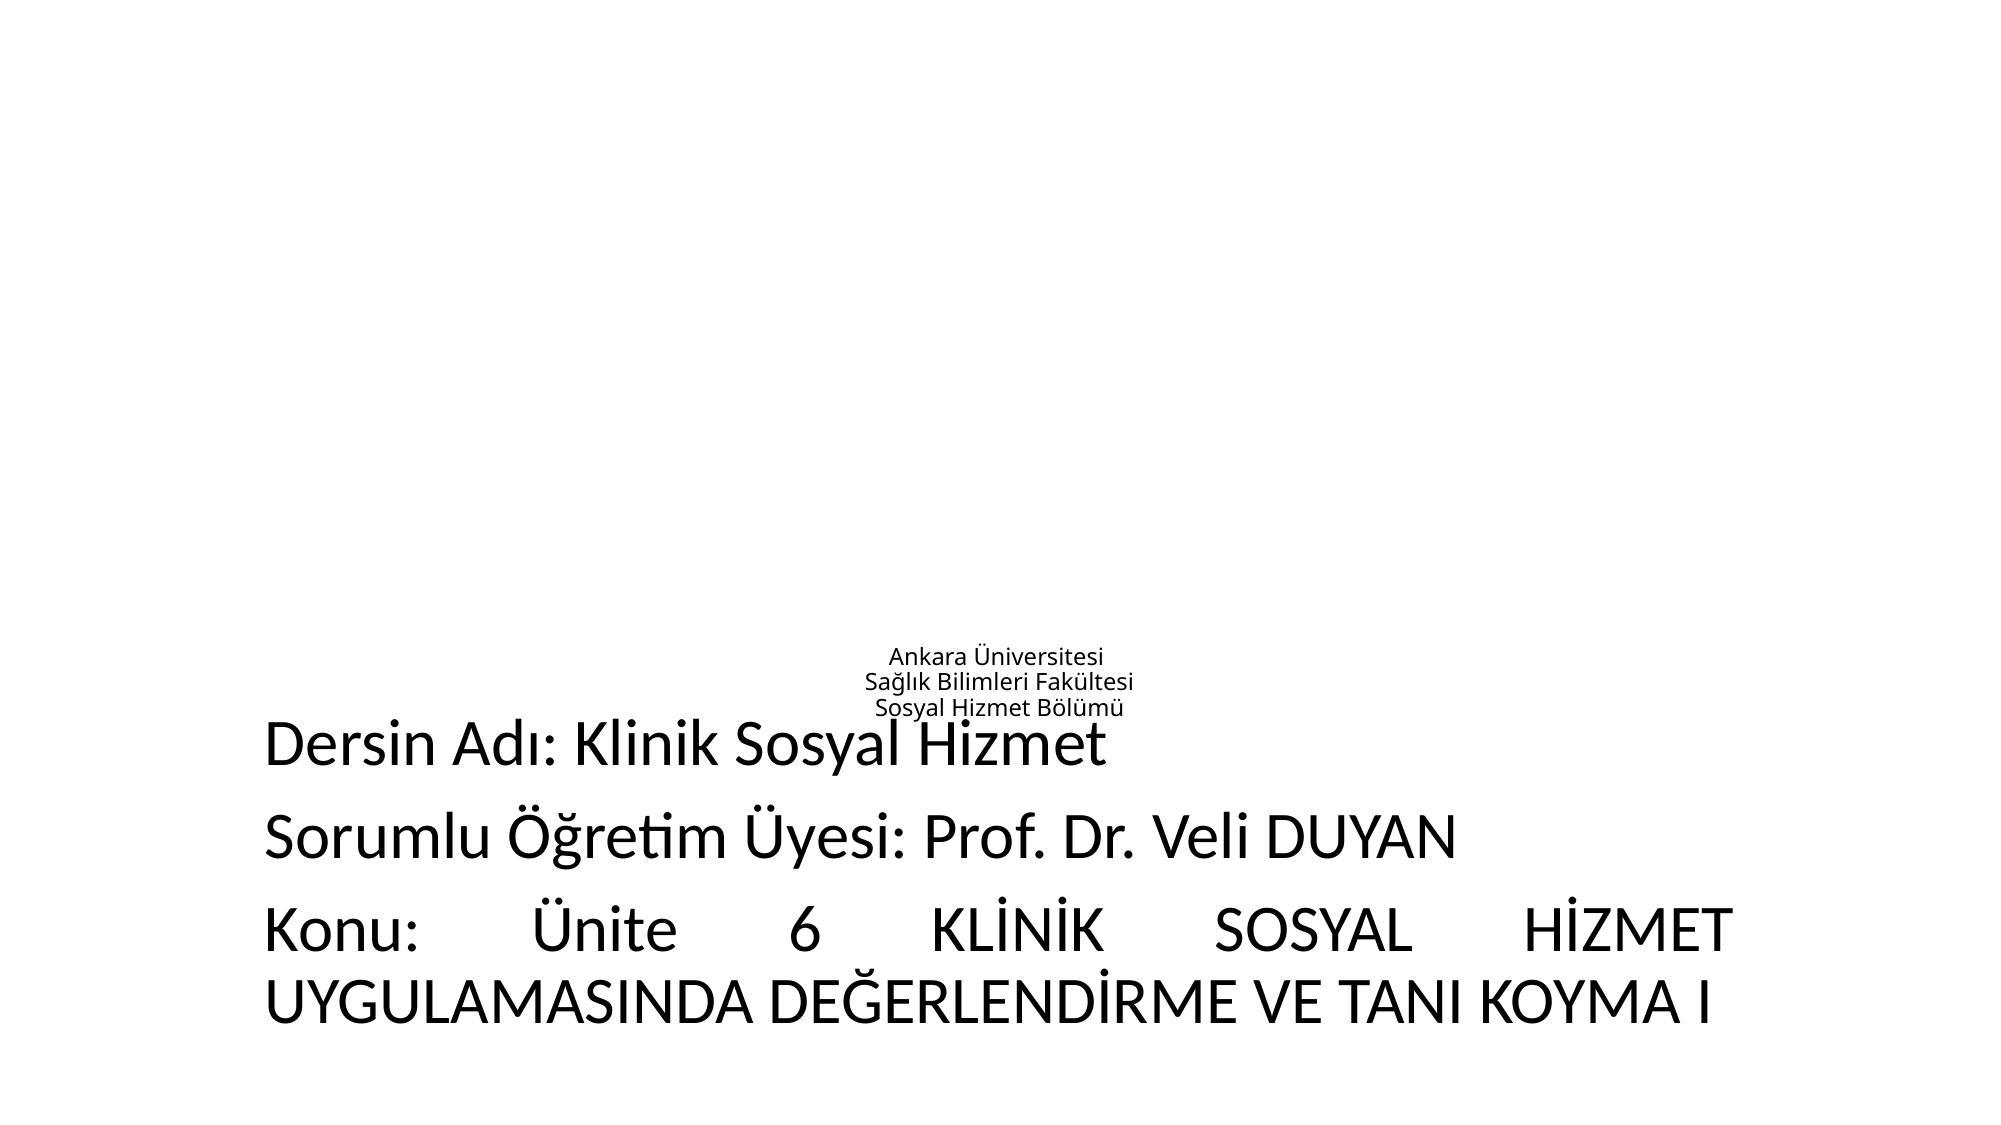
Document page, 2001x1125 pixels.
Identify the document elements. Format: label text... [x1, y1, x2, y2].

subtitle Dersin Adı: Klinik Sosyal Hizmet Sorumlu Öğretim Üyesi: Prof. Dr. Veli DUYAN Konu: Ünite 6 KLİNİK SOSYAL HİZMET UYGULAMASINDA DEĞERLENDİRME VE TANI KOYMA I [249, 700, 1750, 973]
title Ankara Üniversitesi Sağlık Bilimleri Fakültesi Sosyal Hizmet Bölümü [249, 271, 1750, 700]
